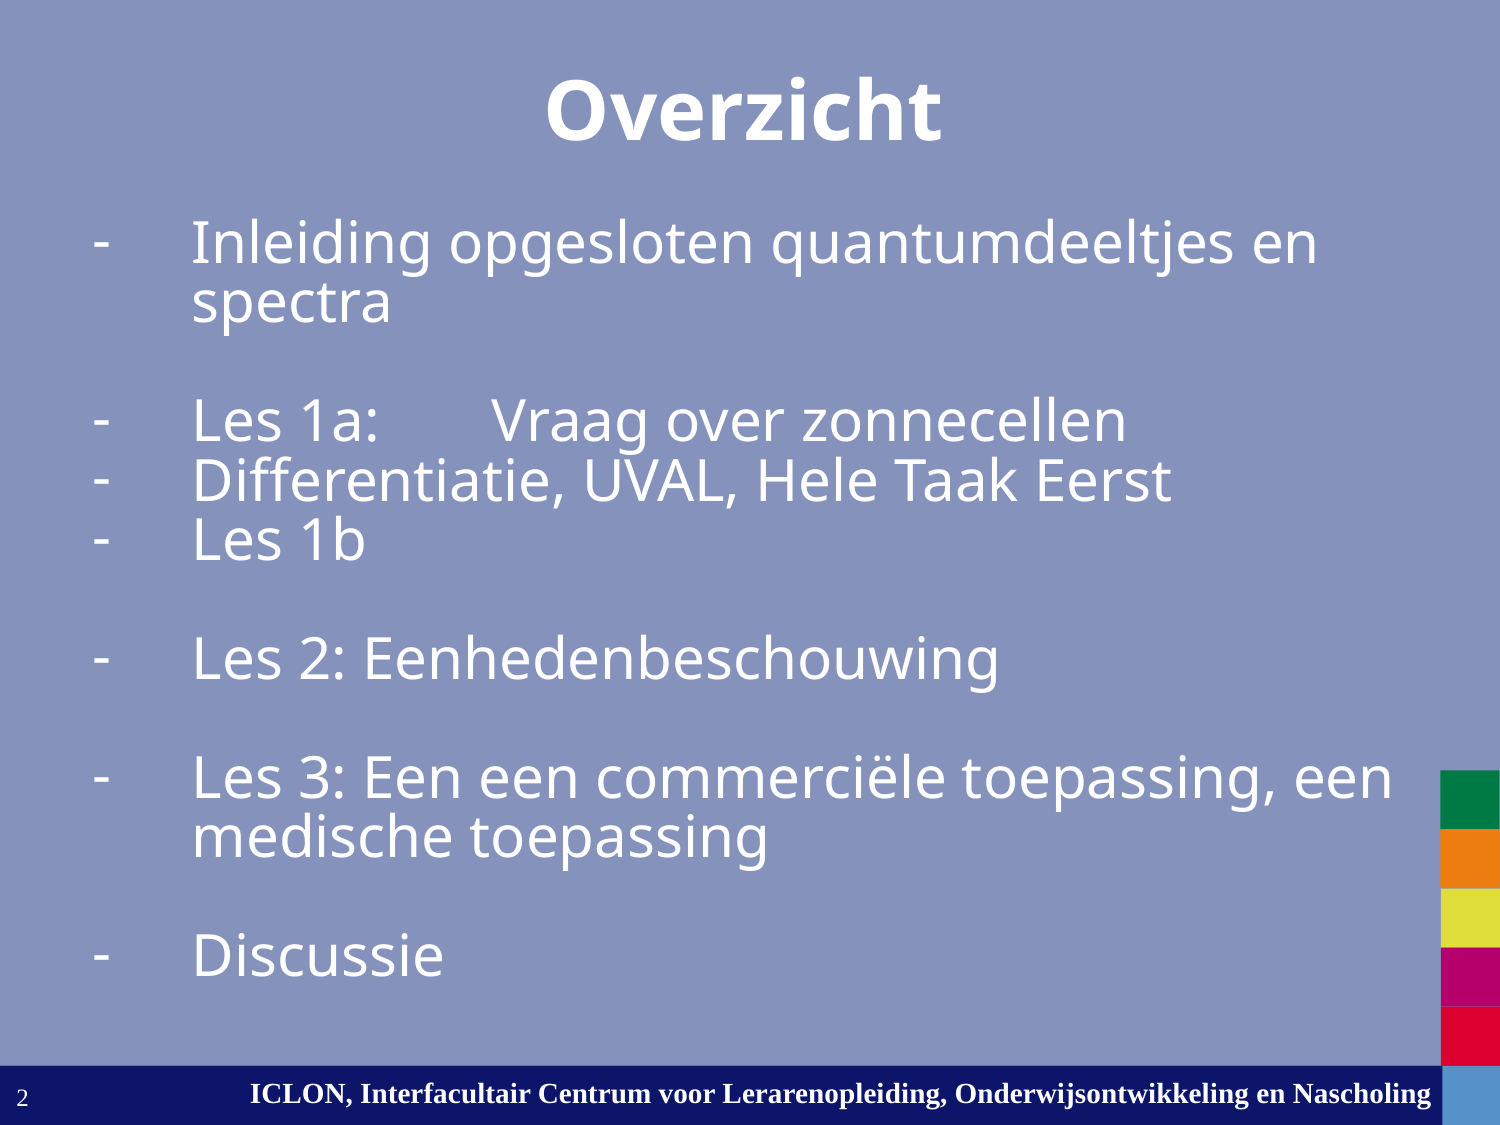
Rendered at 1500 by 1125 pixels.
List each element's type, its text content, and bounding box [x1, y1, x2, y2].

list Inleiding opgesloten quantumdeeltjes en spectra Les 1a: Vraag over zonnecellen Differentiatie, UVAL, Hele Taak Eerst Les 1b Les 2: Eenhedenbeschouwing Les 3: Een een commerciële toepassing, een medische toepassing Discussie [76, 207, 1412, 965]
title Overzicht [76, 54, 1412, 159]
